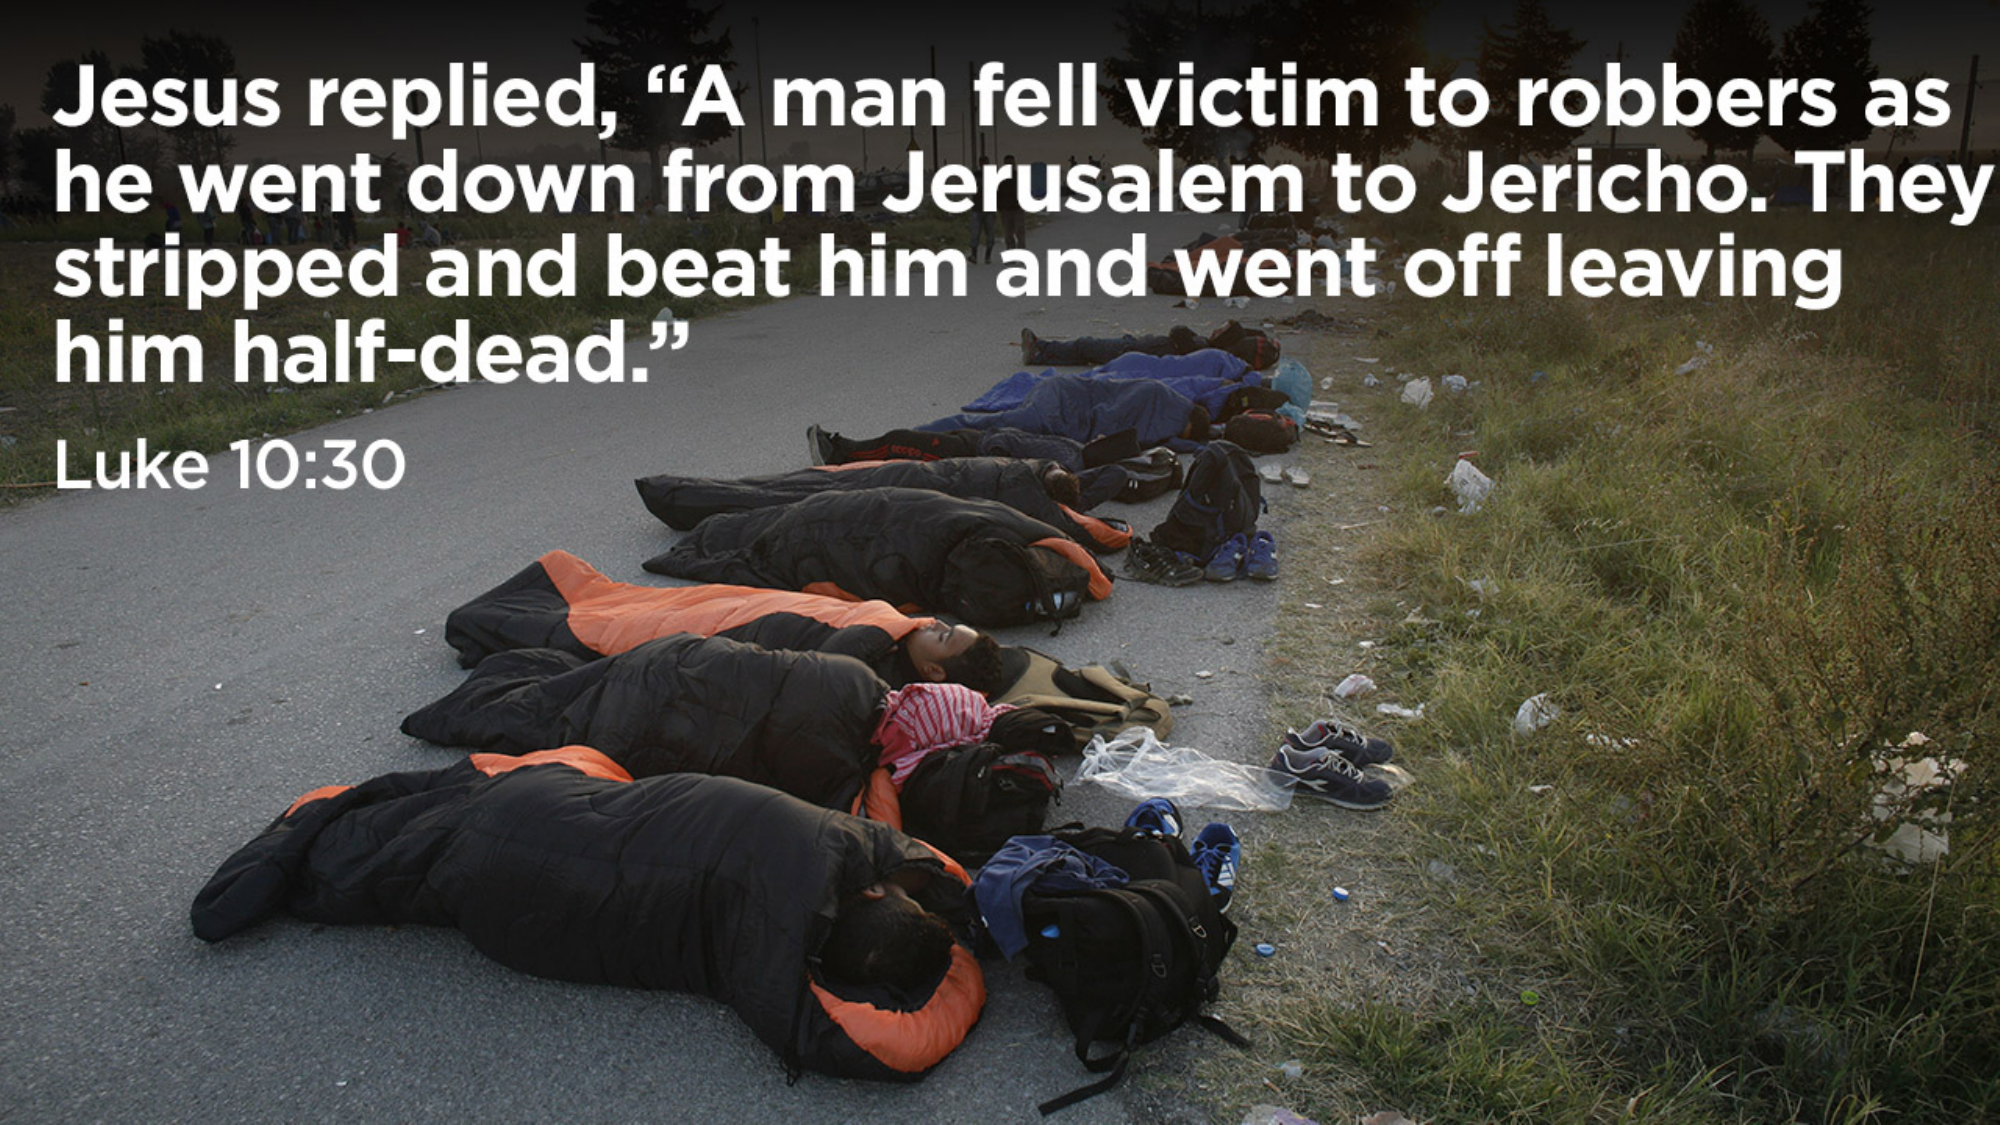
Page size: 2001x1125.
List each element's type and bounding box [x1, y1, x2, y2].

list [0, 0, 2000, 1125]
